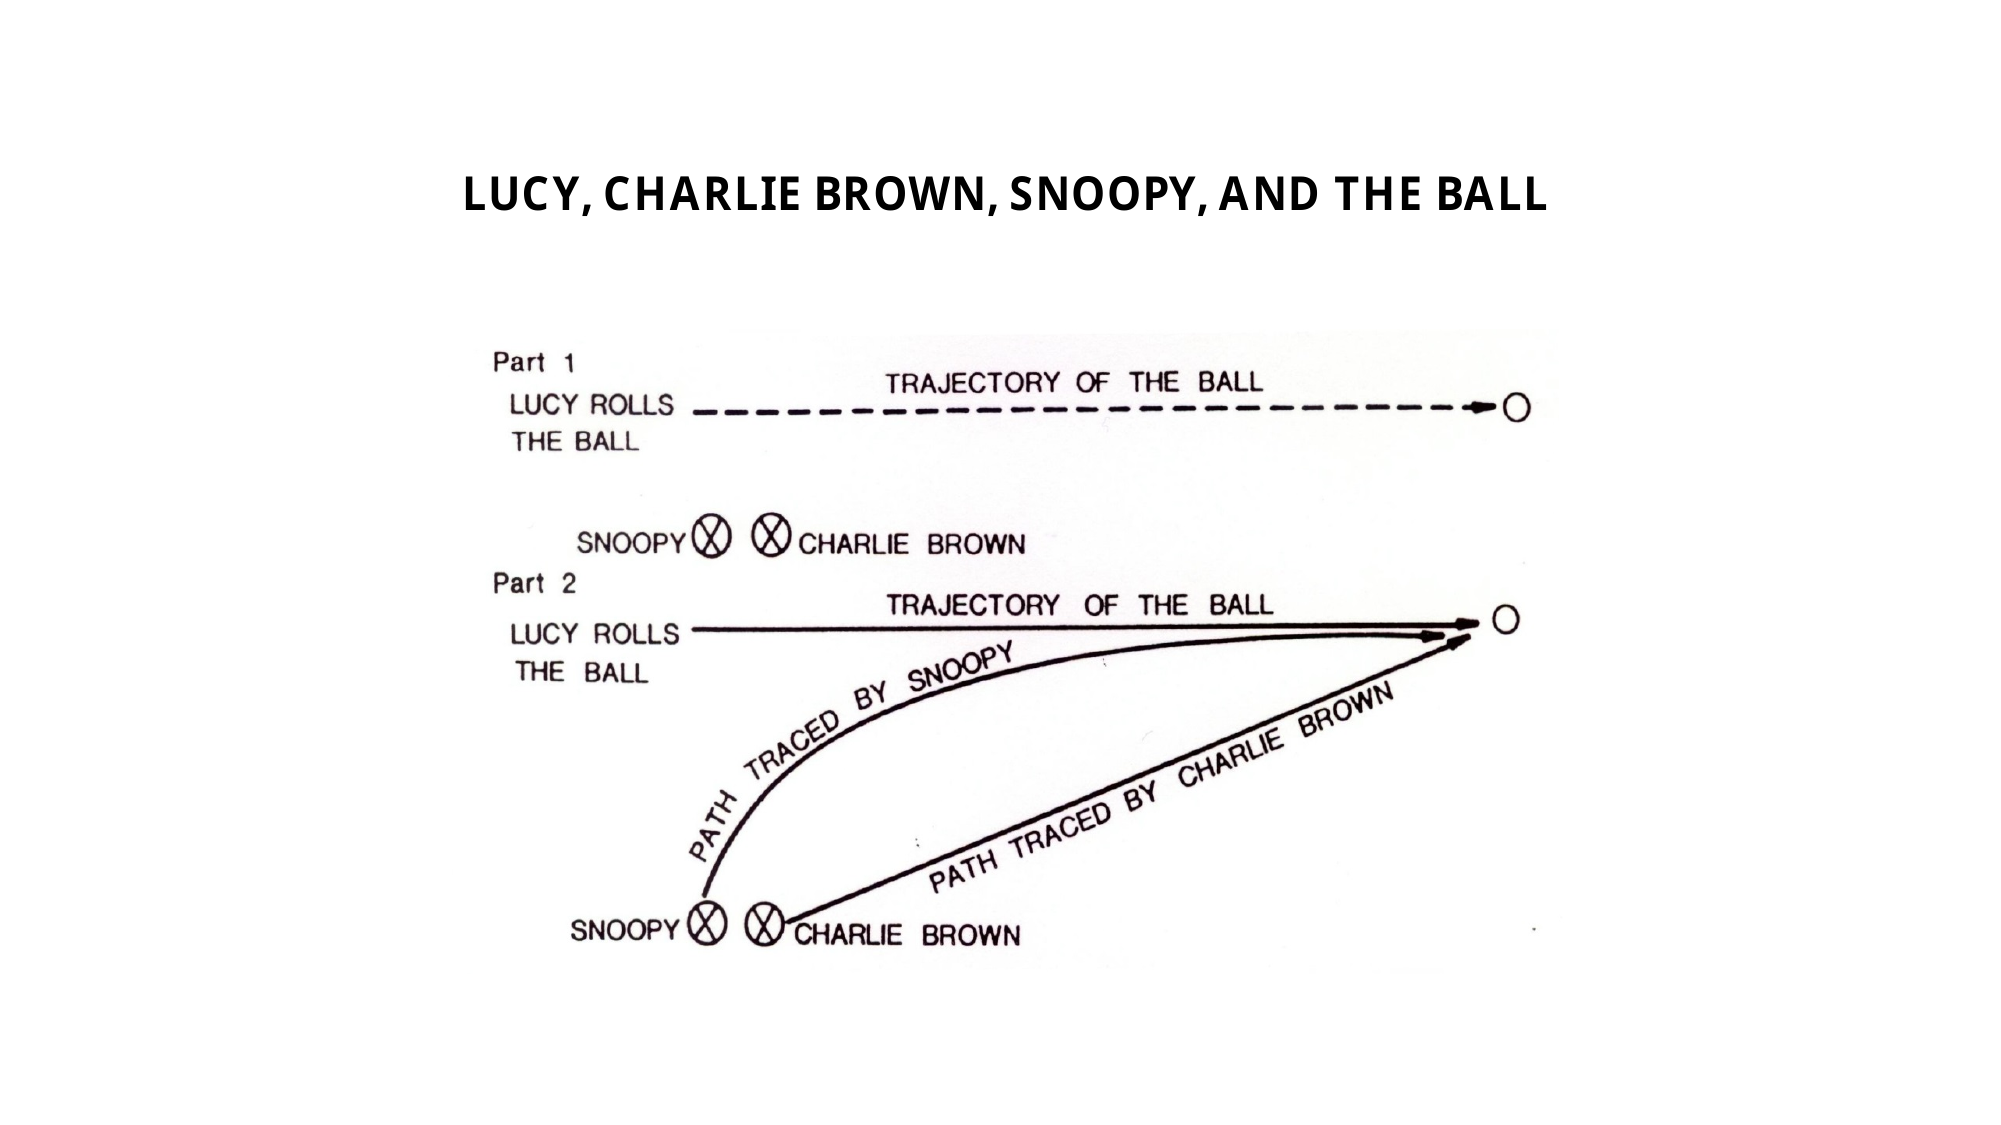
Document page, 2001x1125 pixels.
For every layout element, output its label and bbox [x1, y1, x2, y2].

text_box [233, 25, 1782, 1006]
